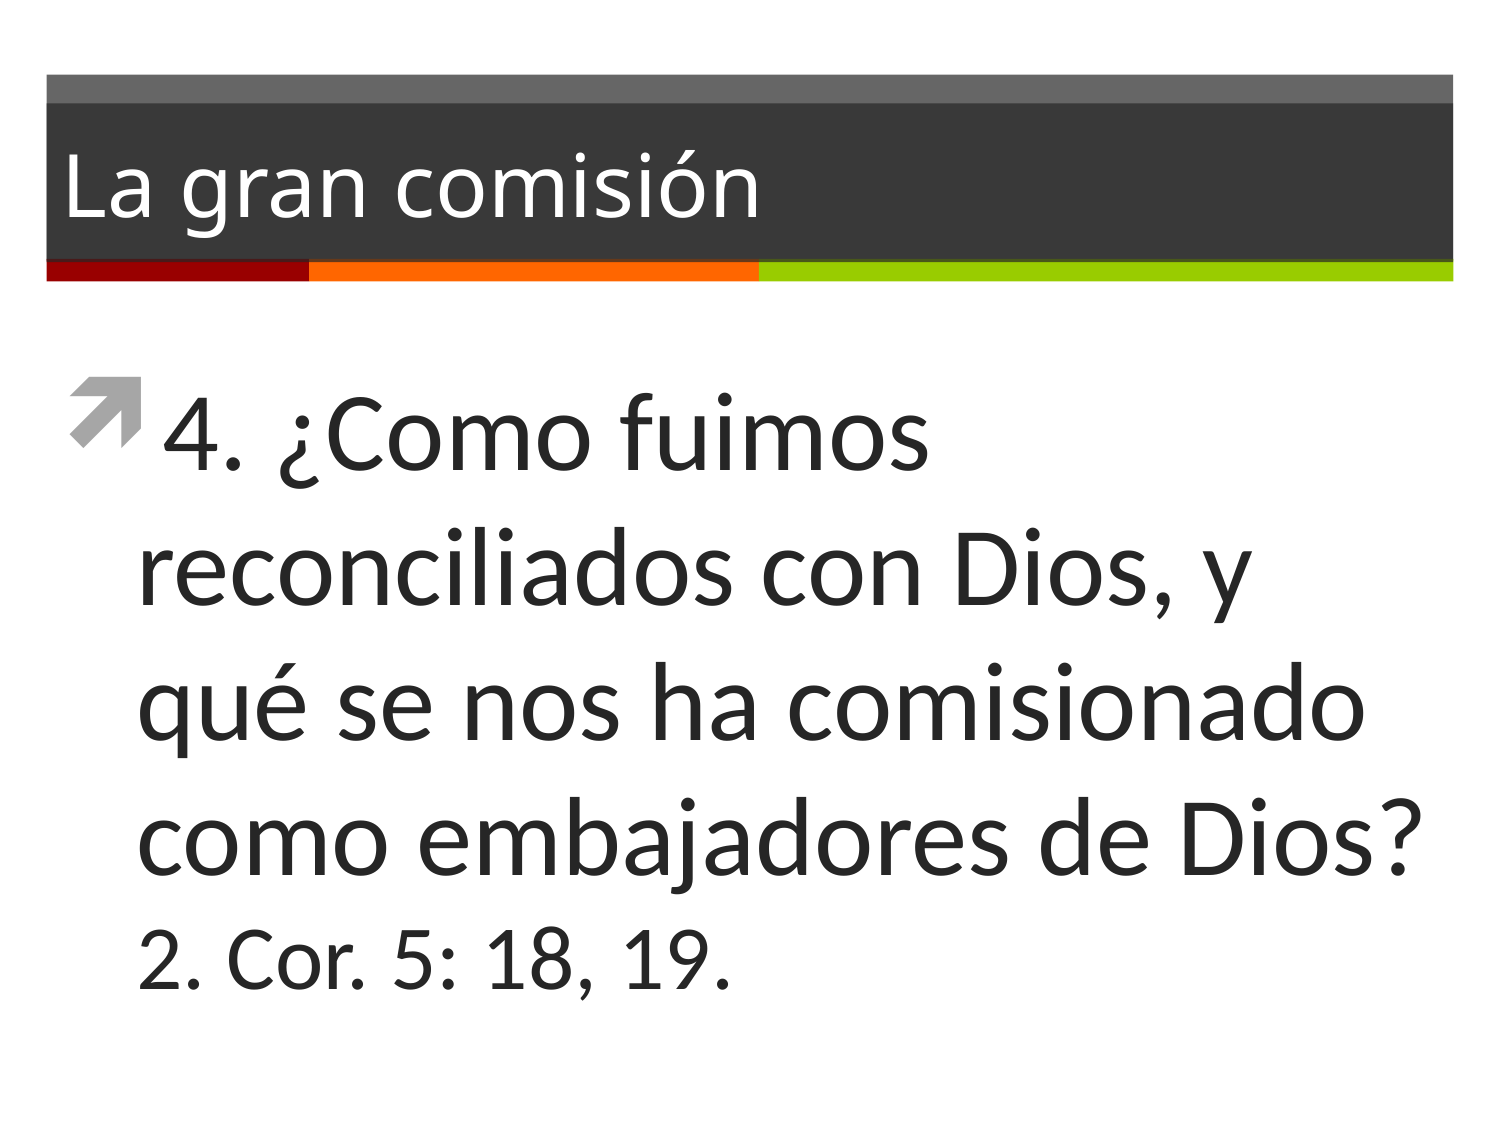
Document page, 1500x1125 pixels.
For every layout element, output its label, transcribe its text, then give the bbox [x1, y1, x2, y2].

list 4. ¿Como fuimos reconciliados con Dios, y qué se nos ha comisionado como embajadores de Dios? 2. Cor. 5: 18, 19. [46, 350, 1454, 1005]
title La gran comisión [46, 103, 1454, 263]
